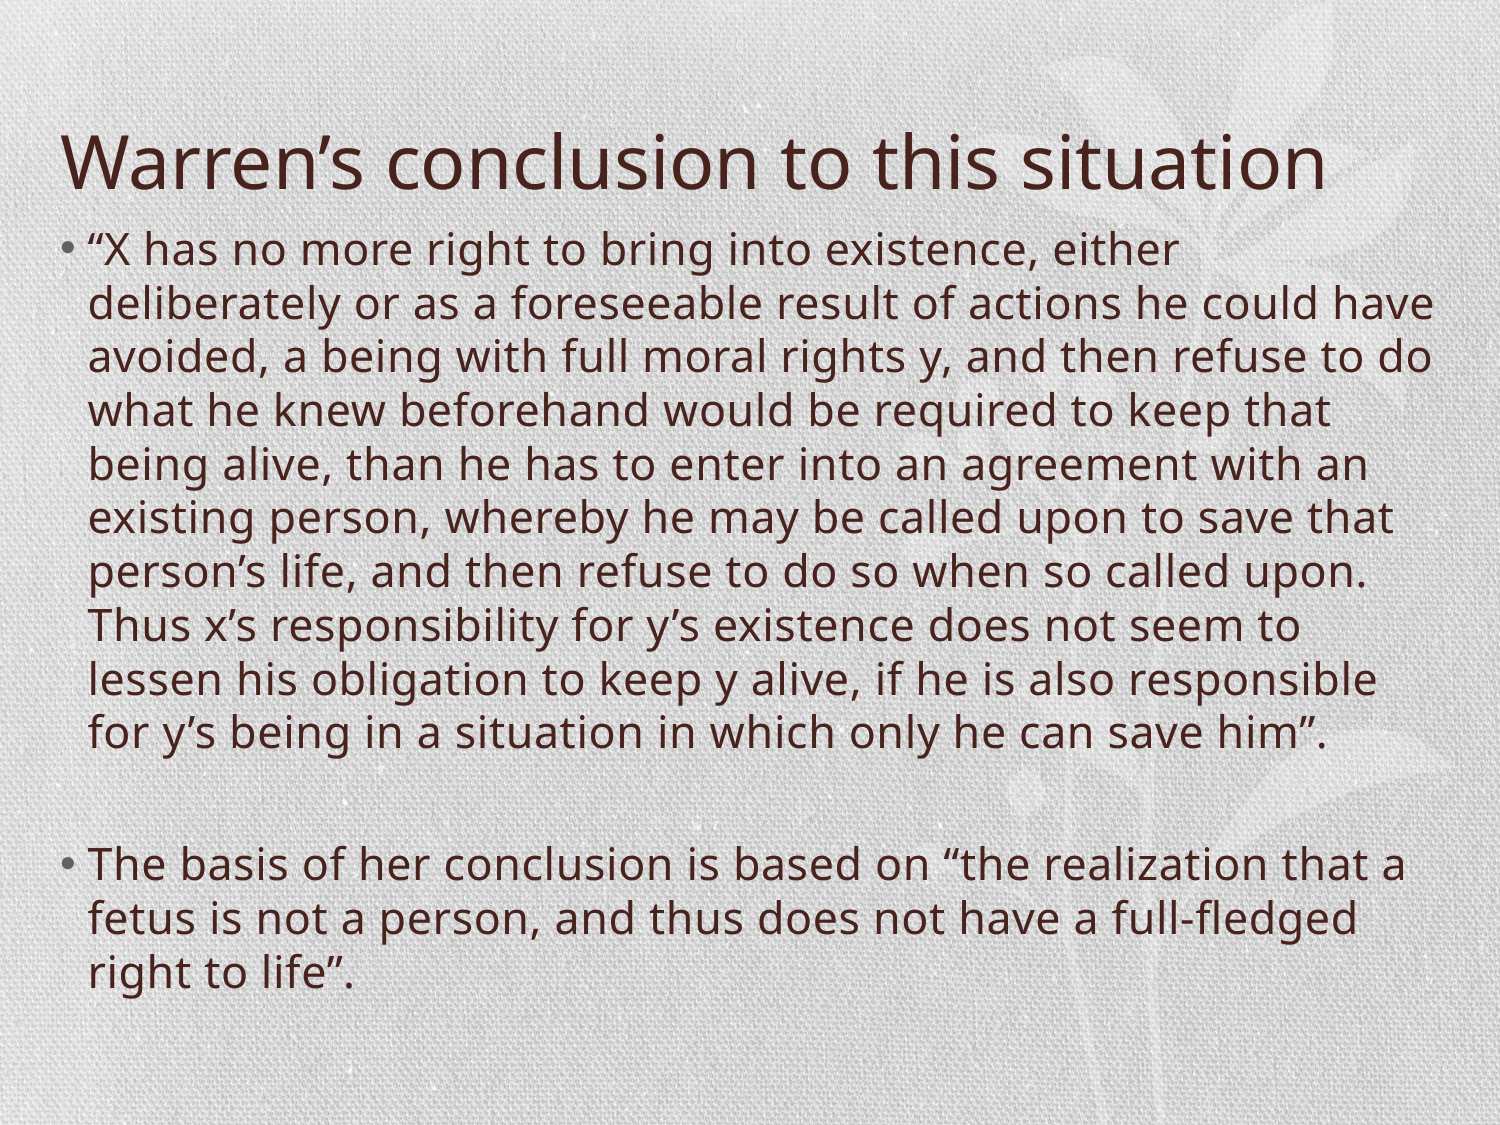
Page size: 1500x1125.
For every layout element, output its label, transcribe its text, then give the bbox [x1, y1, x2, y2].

title Warren’s conclusion to this situation [45, 37, 1455, 213]
list “X has no more right to bring into existence, either deliberately or as a foreseeable result of actions he could have avoided, a being with full moral rights y, and then refuse to do what he knew beforehand would be required to keep that being alive, than he has to enter into an agreement with an existing person, whereby he may be called upon to save that person’s life, and then refuse to do so when so called upon. Thus x’s responsibility for y’s existence does not seem to lessen his obligation to keep y alive, if he is also responsible for y’s being in a situation in which only he can save him”. The basis of her conclusion is based on “the realization that a fetus is not a person, and thus does not have a full-fledged right to life”. [45, 213, 1455, 1023]
